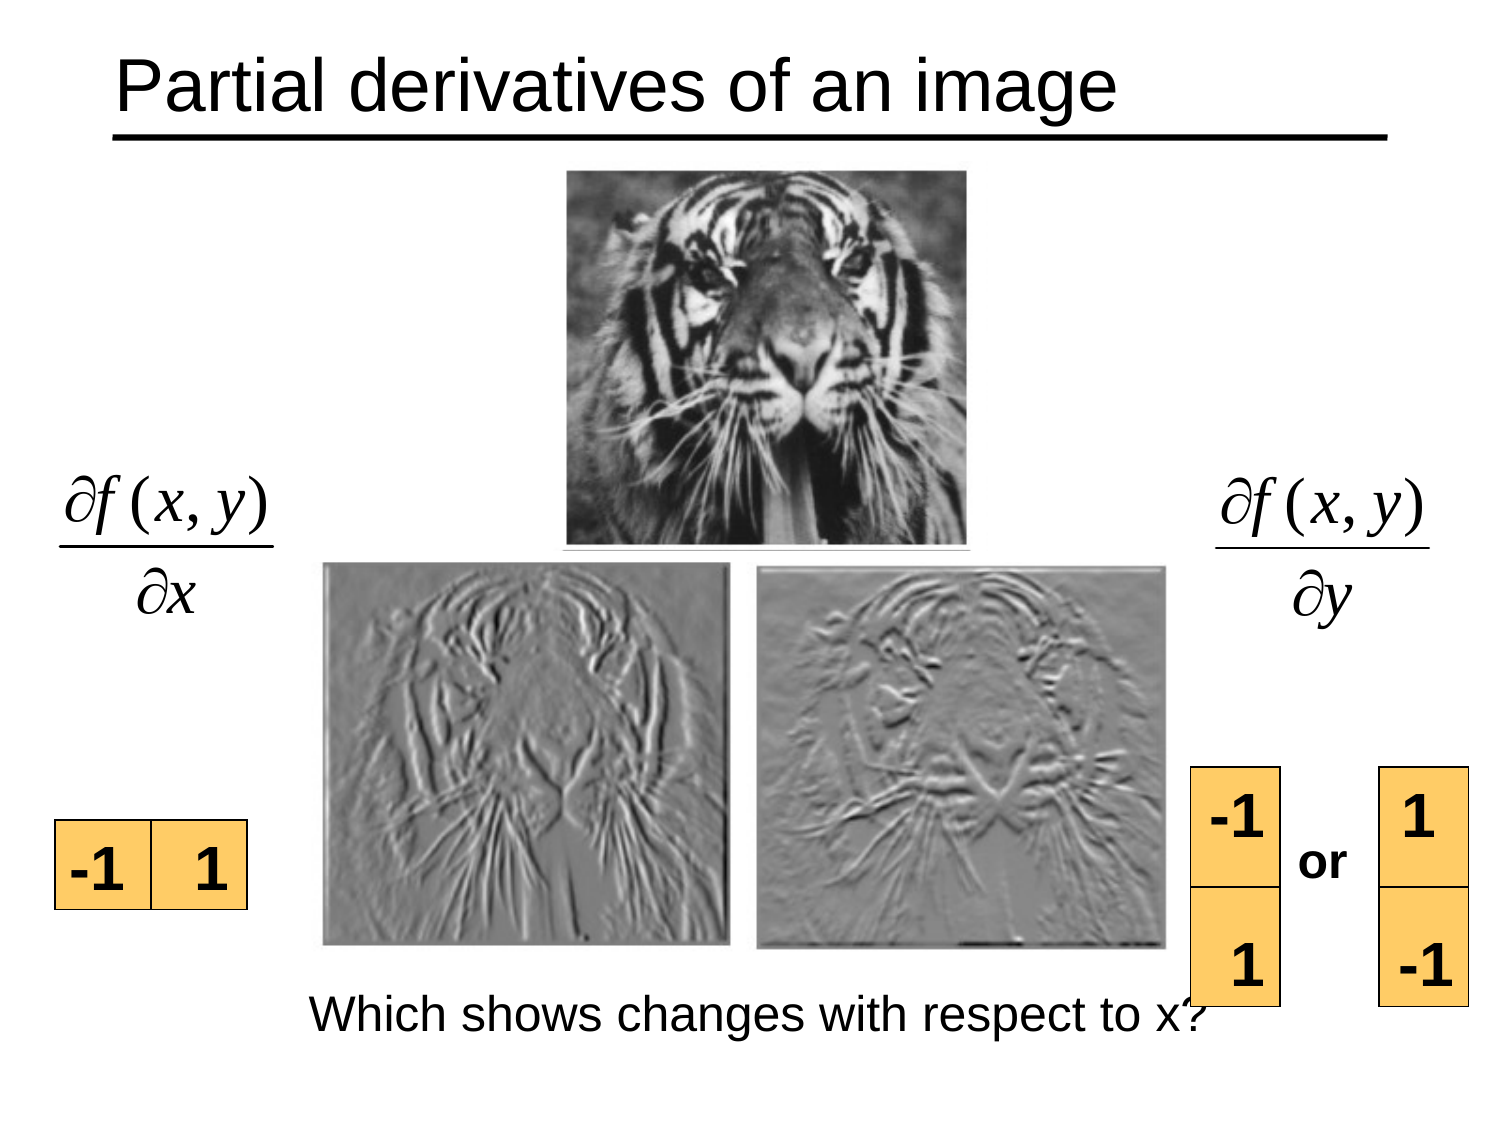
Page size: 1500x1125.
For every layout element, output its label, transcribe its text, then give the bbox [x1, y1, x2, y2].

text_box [1204, 460, 1441, 642]
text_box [54, 819, 248, 912]
picture [297, 562, 1220, 976]
title Partial derivatives of an image [99, 0, 1450, 175]
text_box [1378, 766, 1469, 934]
picture [537, 160, 988, 551]
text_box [48, 458, 285, 629]
text_box or [1285, 821, 1373, 896]
text_box Which shows changes with respect to x? [242, 974, 1275, 1049]
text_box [1190, 766, 1281, 934]
